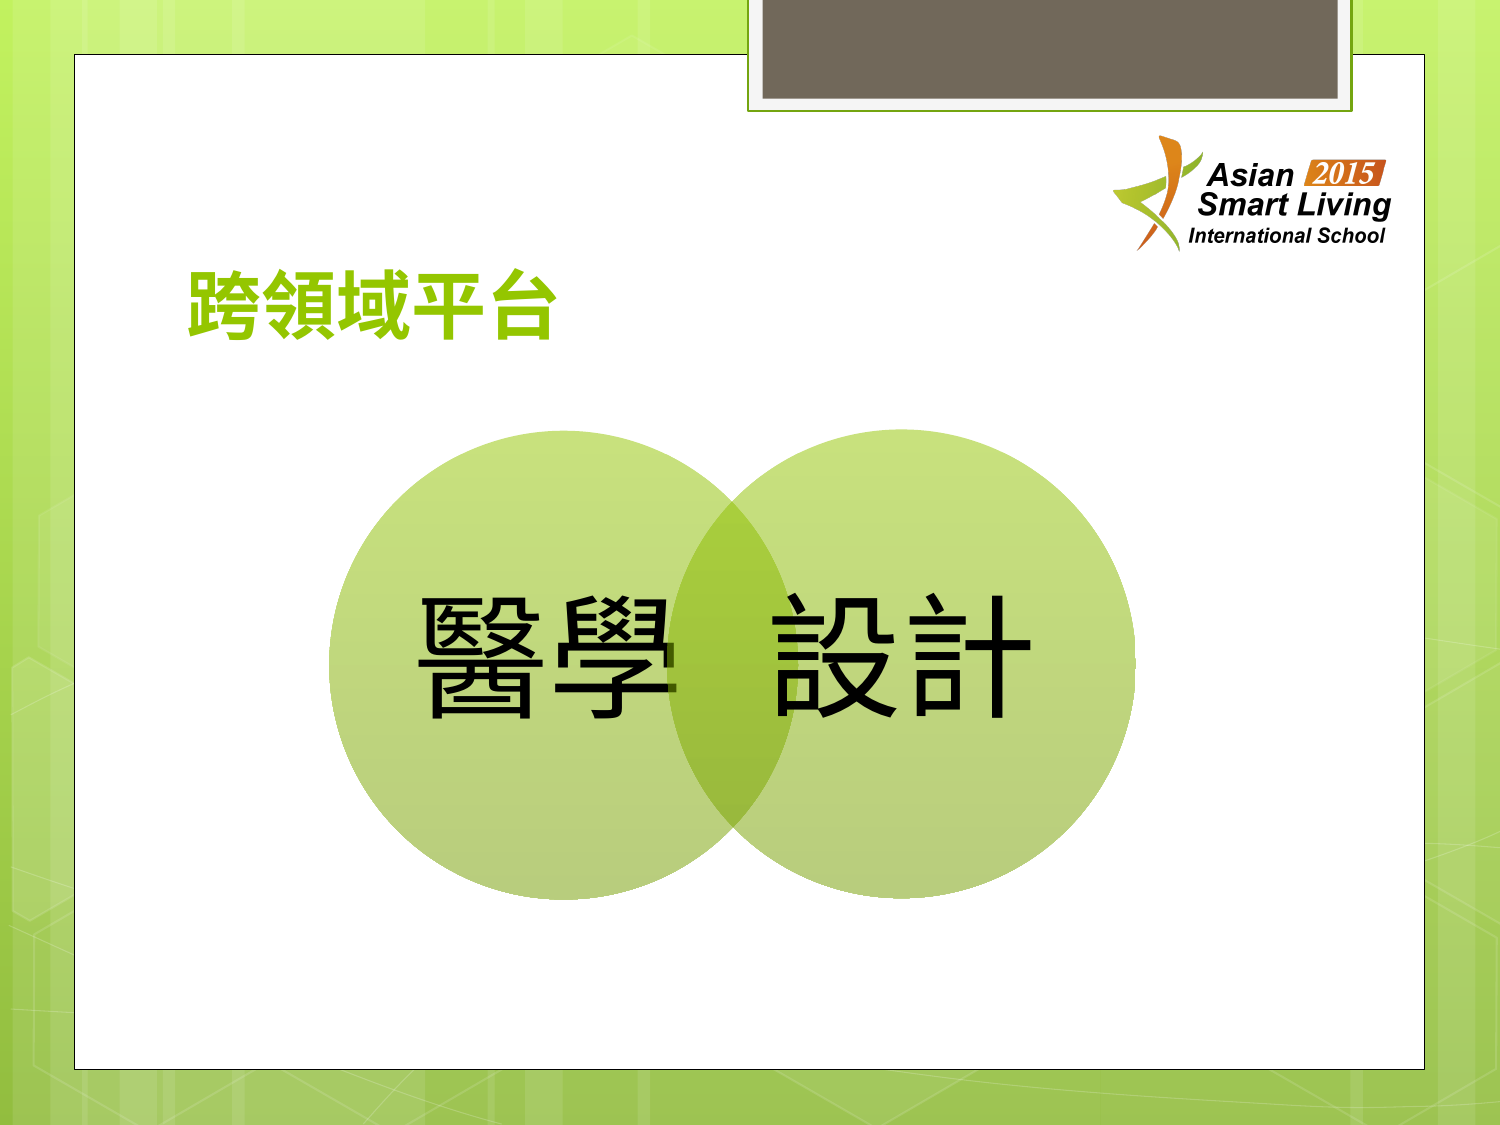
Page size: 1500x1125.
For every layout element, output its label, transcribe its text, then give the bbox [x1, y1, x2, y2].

picture [1088, 112, 1429, 277]
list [227, 429, 1238, 901]
title 跨領域平台 [171, 168, 1324, 357]
